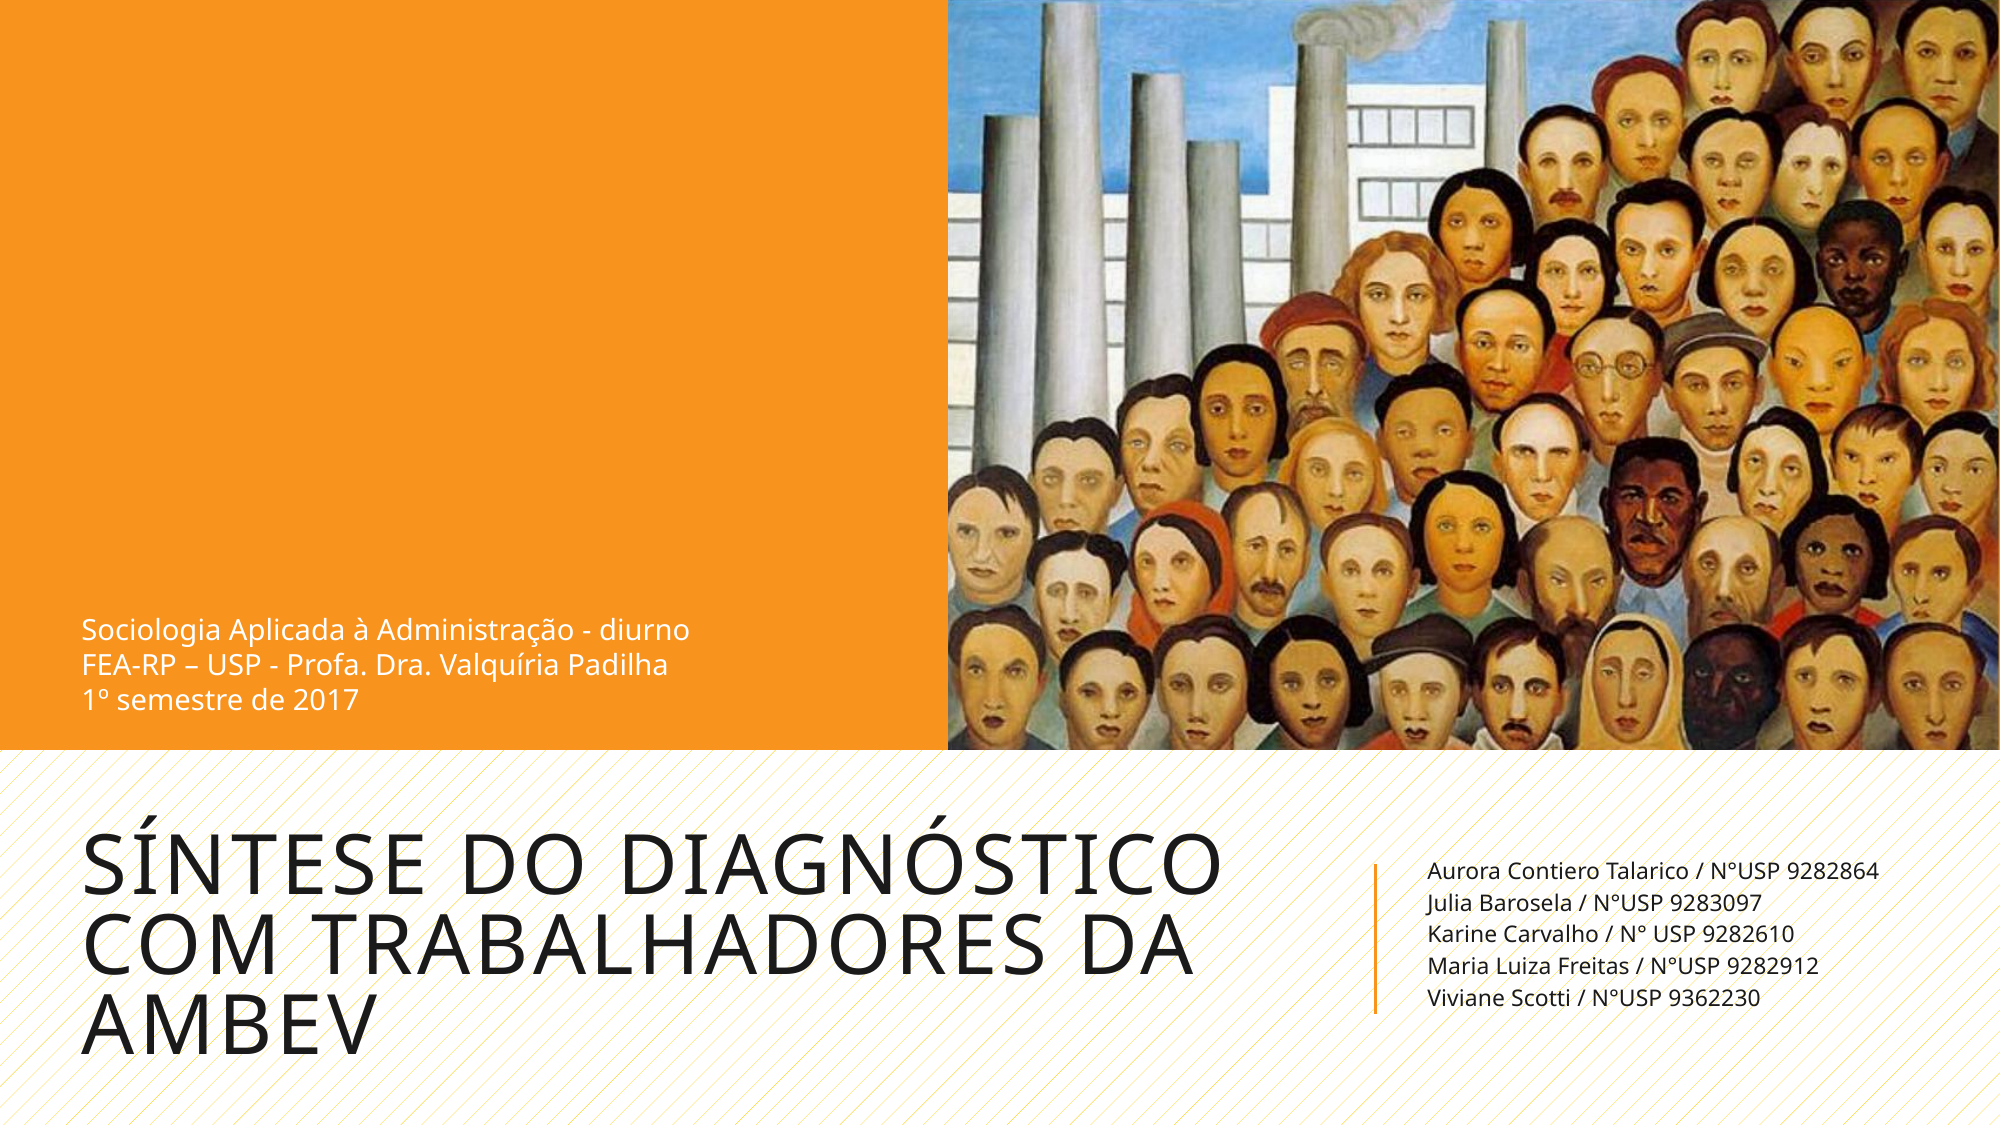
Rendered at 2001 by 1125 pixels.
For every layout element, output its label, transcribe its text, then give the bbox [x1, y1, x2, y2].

subtitle Aurora Contiero Talarico / N°USP 9282864 Julia Barosela / N°USP 9283097 Karine Carvalho / N° USP 9282610 Maria Luiza Freitas / N°USP 9282912 Viviane Scotti / N°USP 9362230 [1412, 813, 1938, 1054]
text_box Sociologia Aplicada à Administração - diurno FEA-RP – USP - Profa. Dra. Valquíria Padilha 1º semestre de 2017 [66, 604, 1270, 769]
title Síntese do diagnóstico com trabalhadores da AmBev [66, 800, 1259, 1101]
picture [947, 0, 1999, 750]
